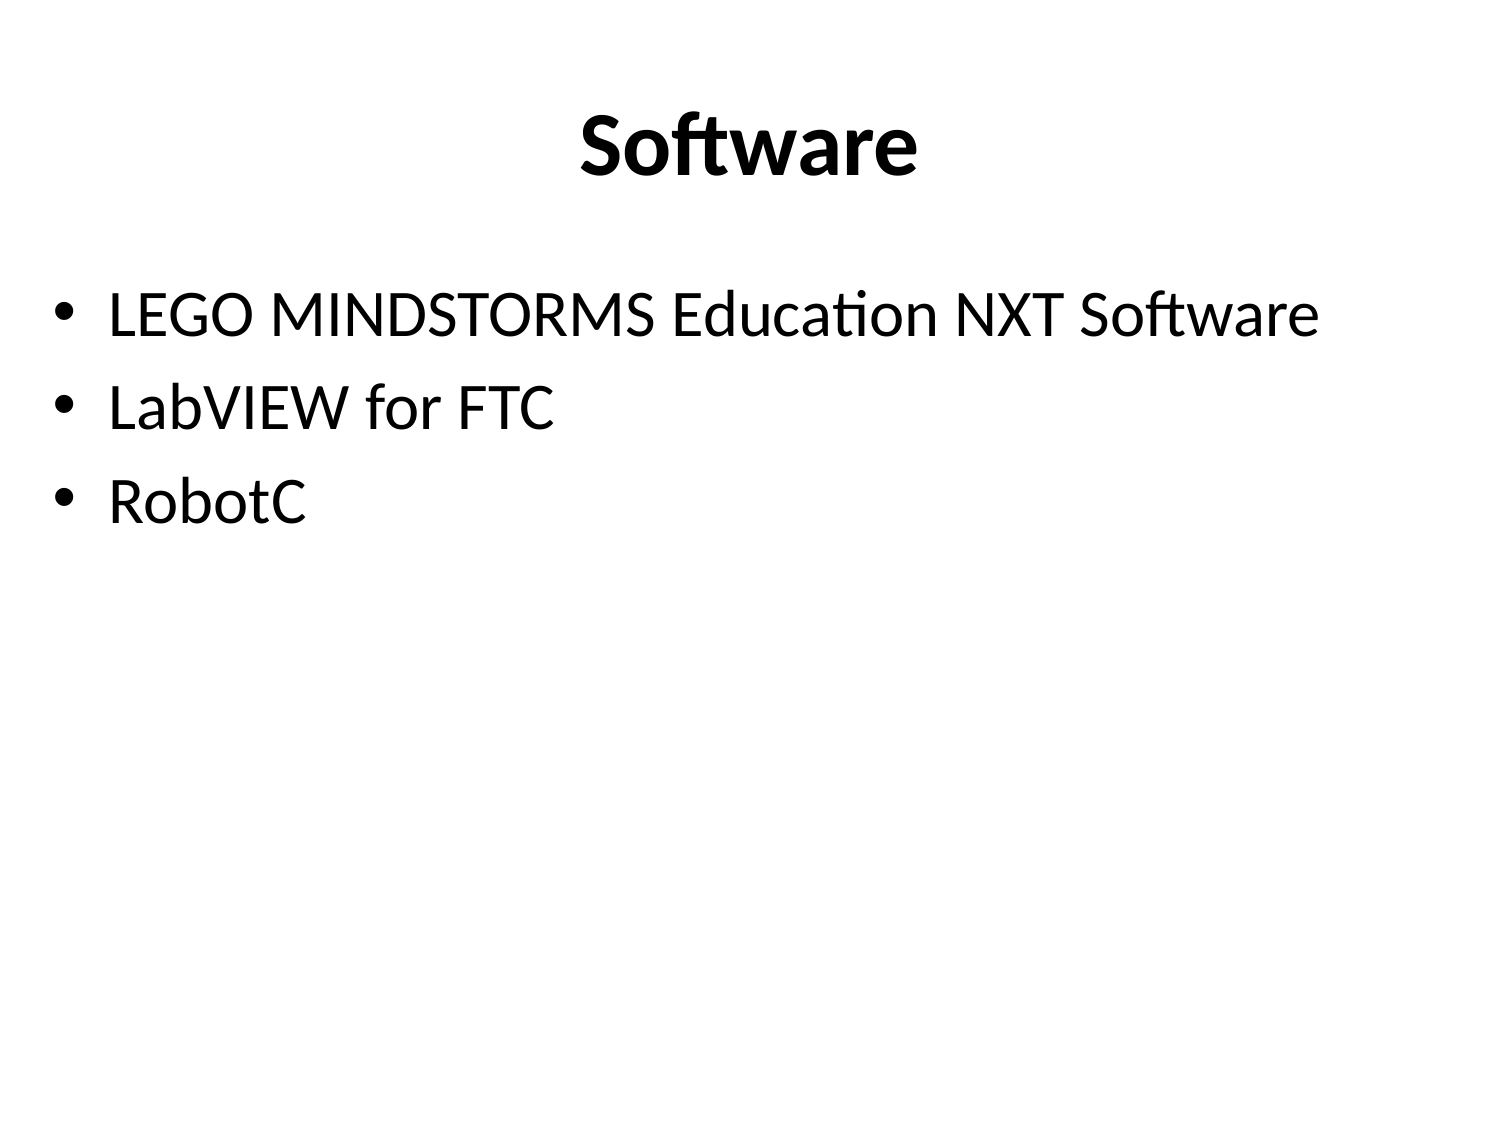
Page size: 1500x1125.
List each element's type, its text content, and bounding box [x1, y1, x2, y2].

title Software [74, 44, 1426, 233]
list LEGO MINDSTORMS Education NXT Software LabVIEW for FTC RobotC [37, 262, 1426, 1006]
